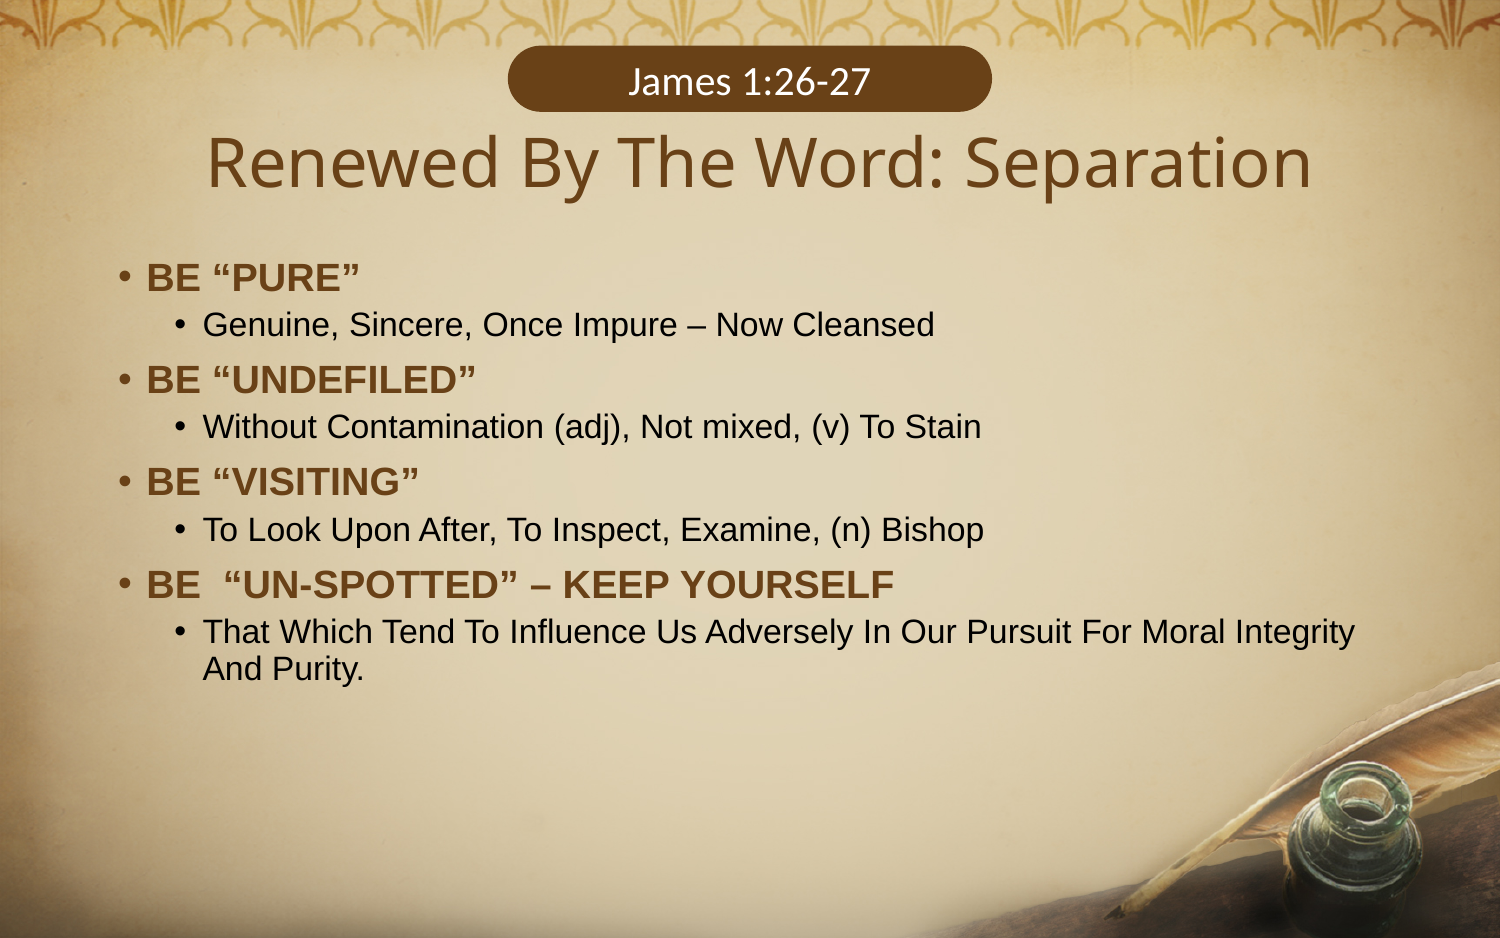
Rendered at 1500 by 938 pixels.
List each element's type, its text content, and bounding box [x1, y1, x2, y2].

text_box James 1:26-27 [506, 44, 994, 113]
text_box Renewed By The Word: Separation [75, 74, 1445, 257]
list BE “PURE” Genuine, Sincere, Once Impure – Now Cleansed BE “UNDEFILED” Without Contamination (adj), Not mixed, (v) To Stain BE “VISITING” To Look Upon After, To Inspect, Examine, (n) Bishop BE “UN-SPOTTED” – KEEP YOURSELF That Which Tend To Influence Us Adversely In Our Pursuit For Moral Integrity And Purity. [103, 257, 1397, 845]
picture [0, 0, 1500, 938]
